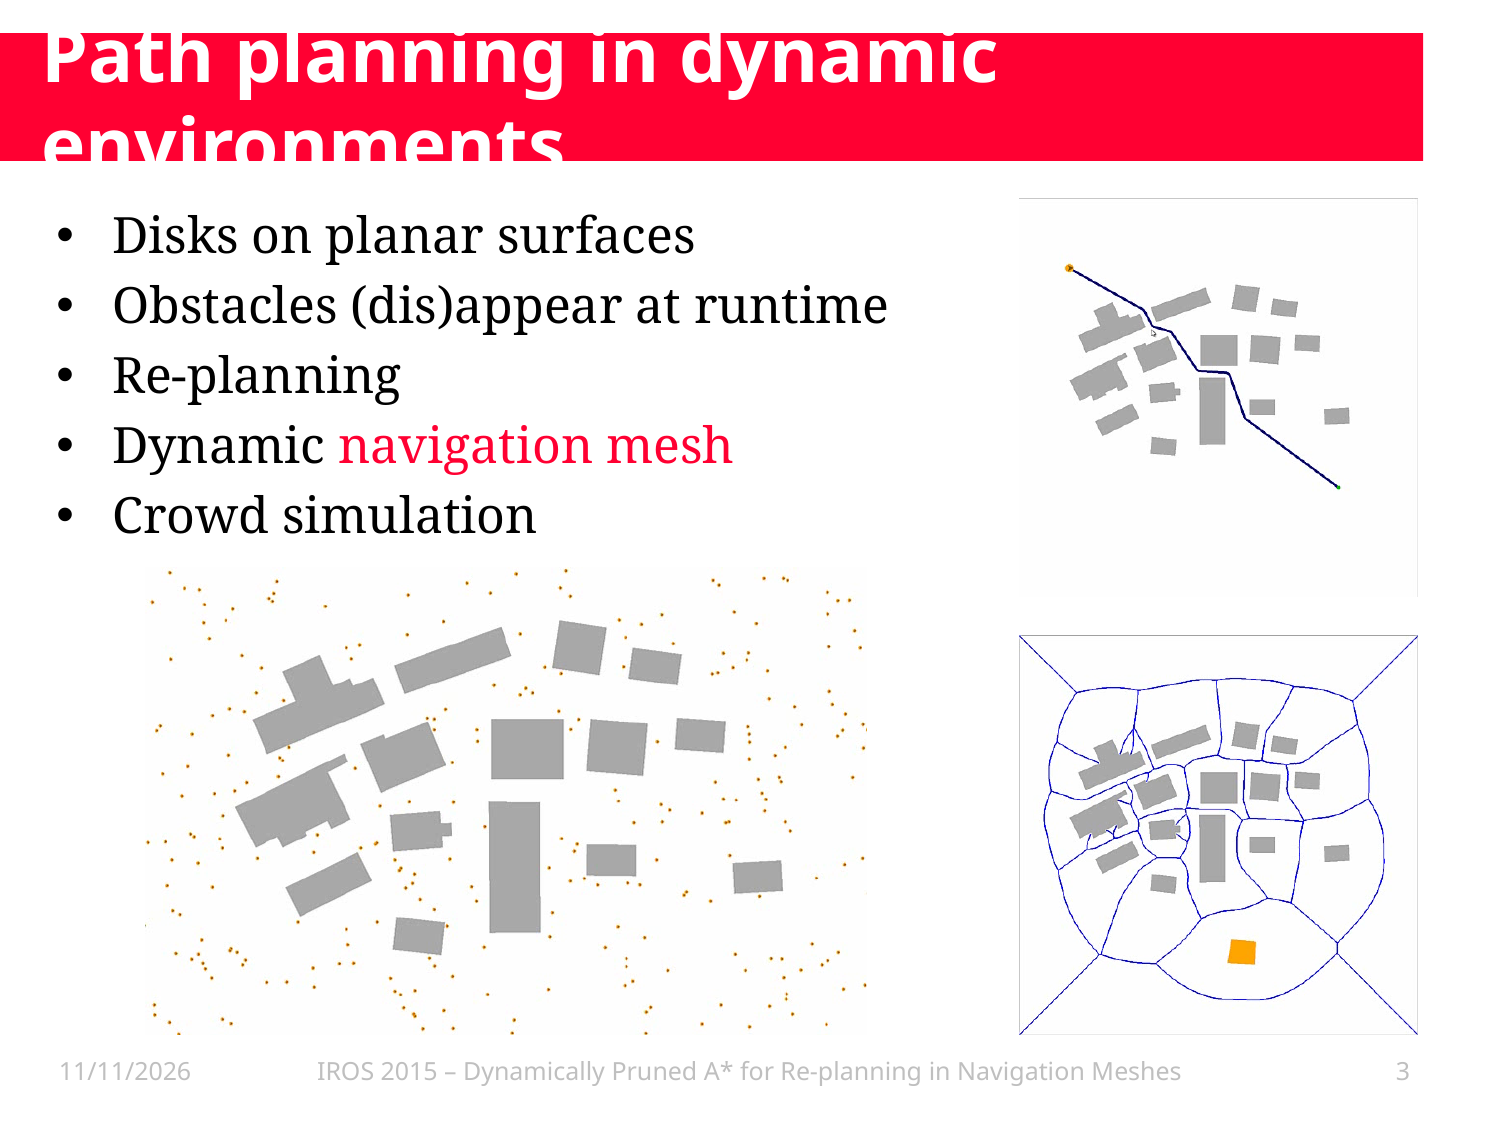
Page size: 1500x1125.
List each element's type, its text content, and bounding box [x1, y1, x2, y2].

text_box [144, 566, 868, 1036]
list Disks on planar surfaces Obstacles (dis)appear at runtime Re-planning Dynamic navigation mesh Crowd simulation [41, 196, 1425, 1024]
footer IROS 2015 – Dynamically Pruned A* for Re-planning in Navigation Meshes [240, 1042, 1260, 1103]
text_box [1018, 197, 1420, 599]
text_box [1018, 634, 1420, 1036]
slide_number 3 [1269, 1042, 1425, 1103]
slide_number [43, 1042, 219, 1103]
title Path planning in dynamic environments [0, 33, 1424, 161]
